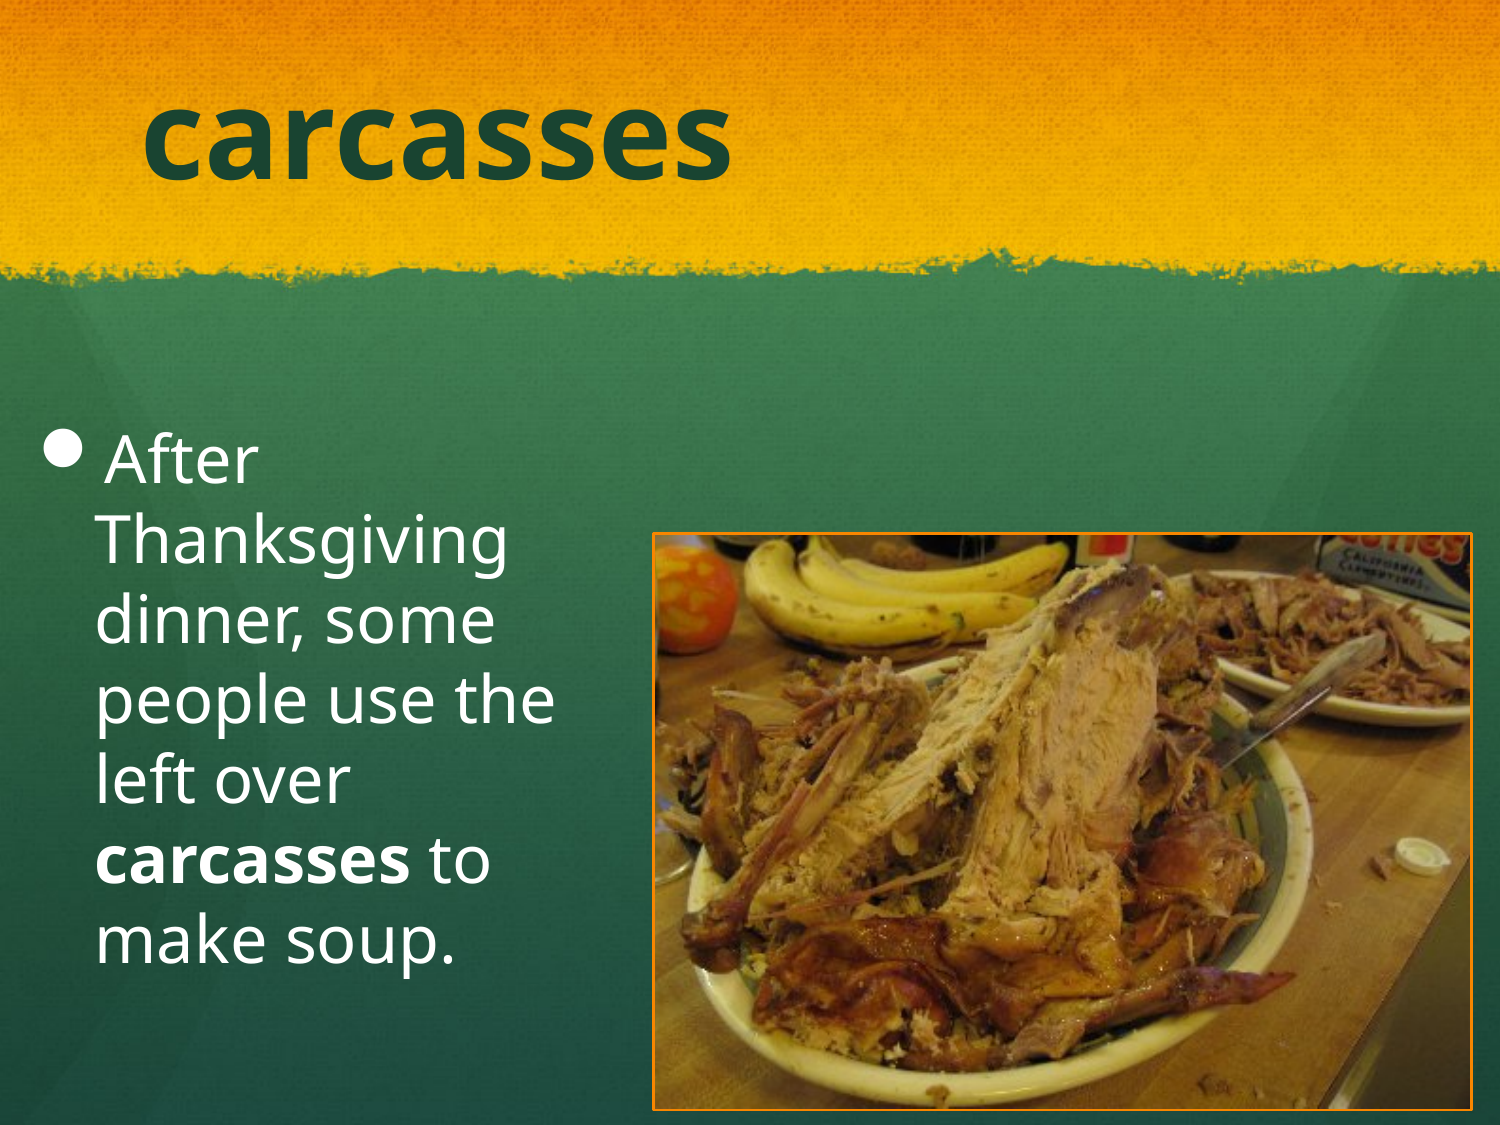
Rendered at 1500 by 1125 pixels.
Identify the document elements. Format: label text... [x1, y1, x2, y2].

picture [0, 0, 1500, 1125]
list After Thanksgiving dinner, some people use the left over carcasses to make soup. [23, 287, 630, 1026]
title carcasses [125, 13, 1375, 246]
